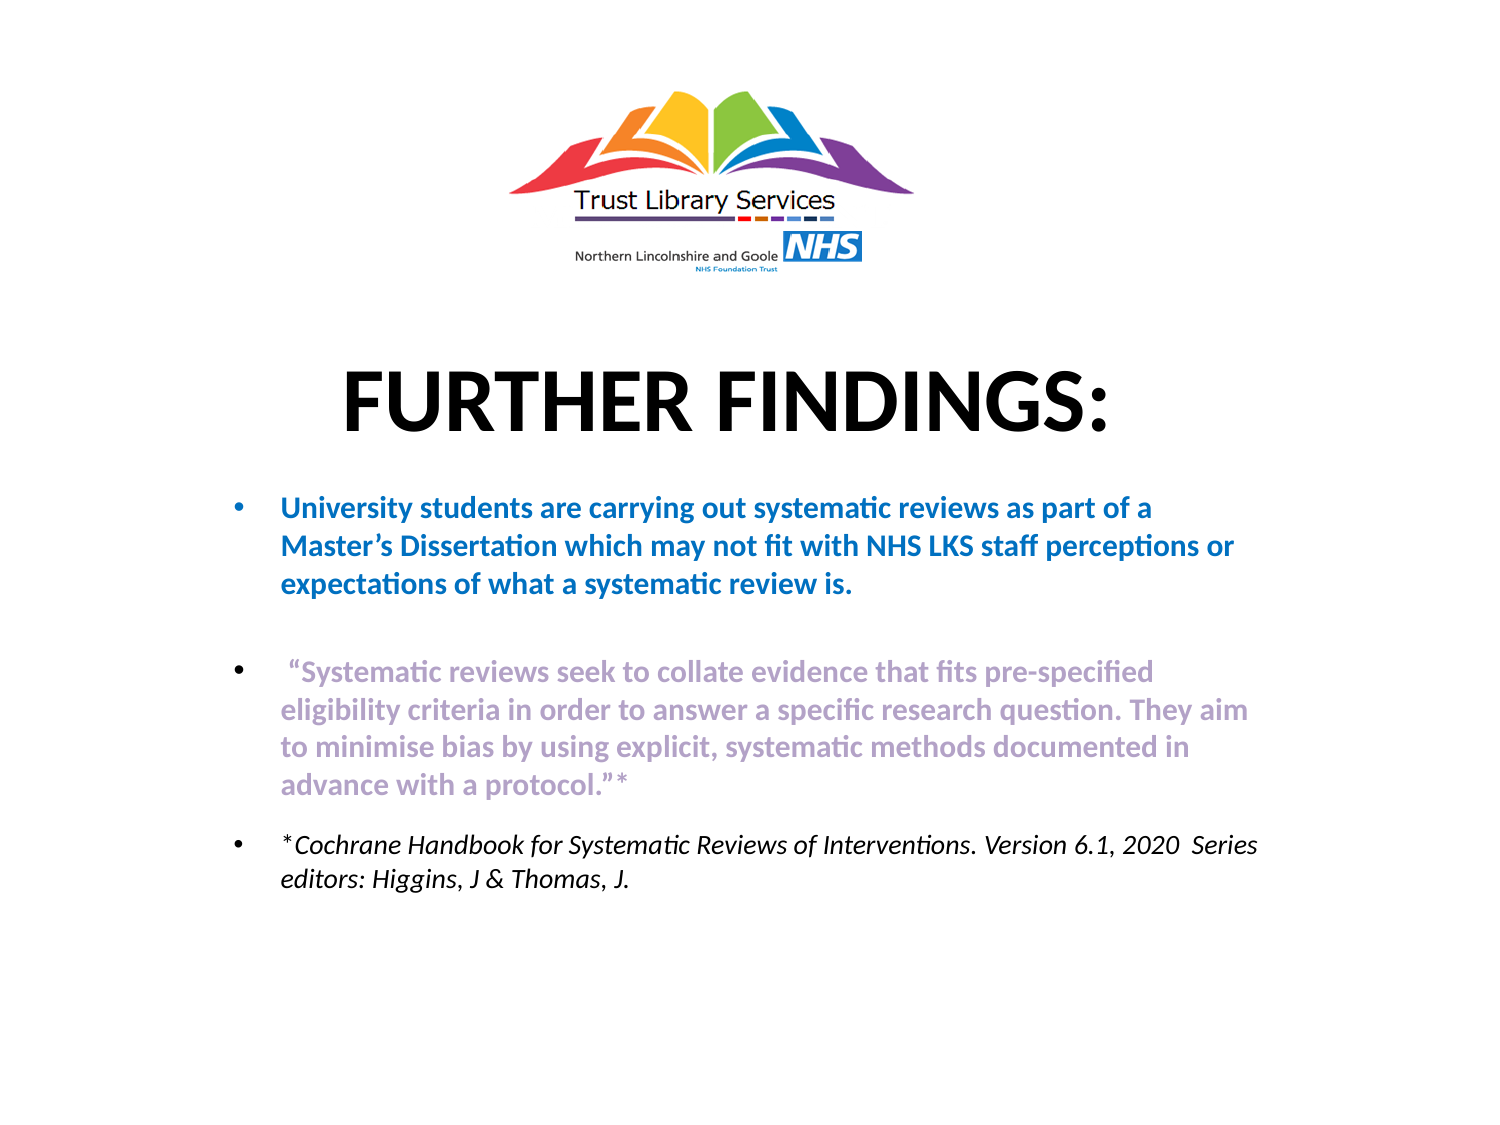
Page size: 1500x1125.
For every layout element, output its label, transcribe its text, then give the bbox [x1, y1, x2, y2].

subtitle University students are carrying out systematic reviews as part of a Master’s Dissertation which may not fit with NHS LKS staff perceptions or expectations of what a systematic review is. “Systematic reviews seek to collate evidence that fits pre-specified eligibility criteria in order to answer a specific research question. They aim to minimise bias by using explicit, systematic methods documented in advance with a protocol.”* *Cochrane Handbook for Systematic Reviews of Interventions. Version 6.1, 2020 Series editors: Higgins, J & Thomas, J. [218, 479, 1287, 926]
picture [489, 89, 943, 315]
title FURTHER FINDINGS: [100, 311, 1376, 477]
